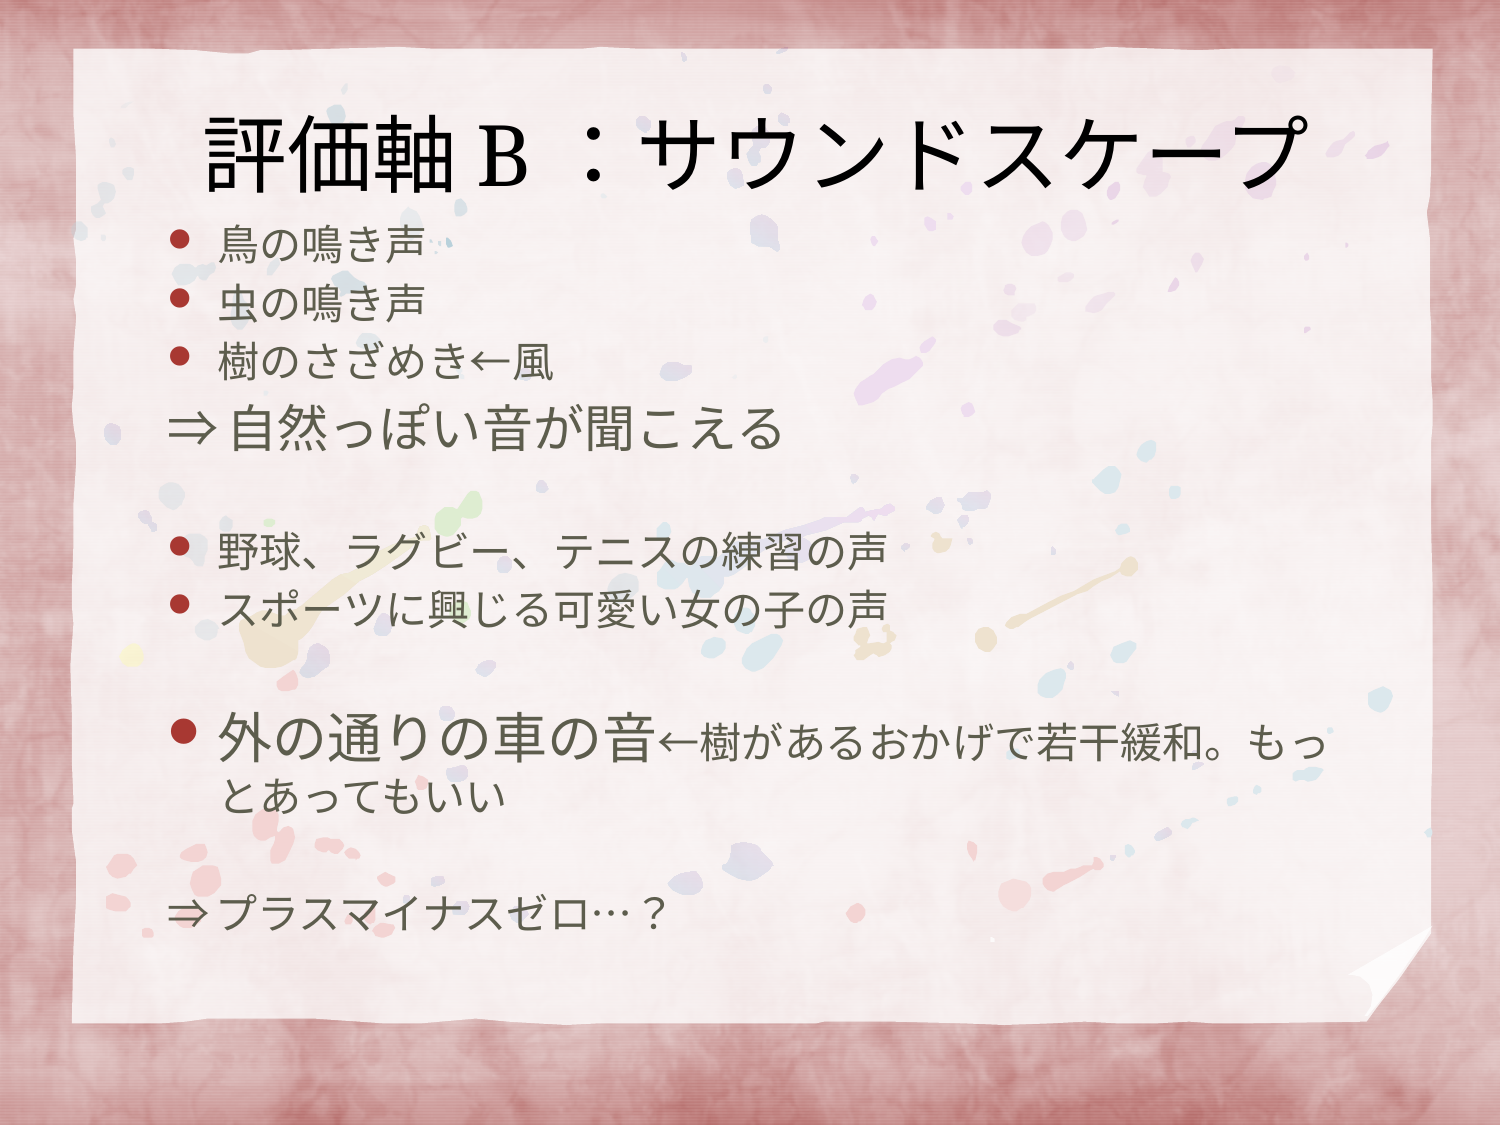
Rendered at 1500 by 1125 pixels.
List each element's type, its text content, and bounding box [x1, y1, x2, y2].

list 鳥の鳴き声 虫の鳴き声 樹のさざめき←風 ⇒自然っぽい音が聞こえる 野球、ラグビー、テニスの練習の声 スポーツに興じる可愛い女の子の声 外の通りの車の音←樹があるおかげで若干緩和。もっとあってもいい ⇒プラスマイナスゼロ…？ [152, 210, 1360, 954]
title 評価軸B：サウンドスケープ [152, 93, 1360, 210]
